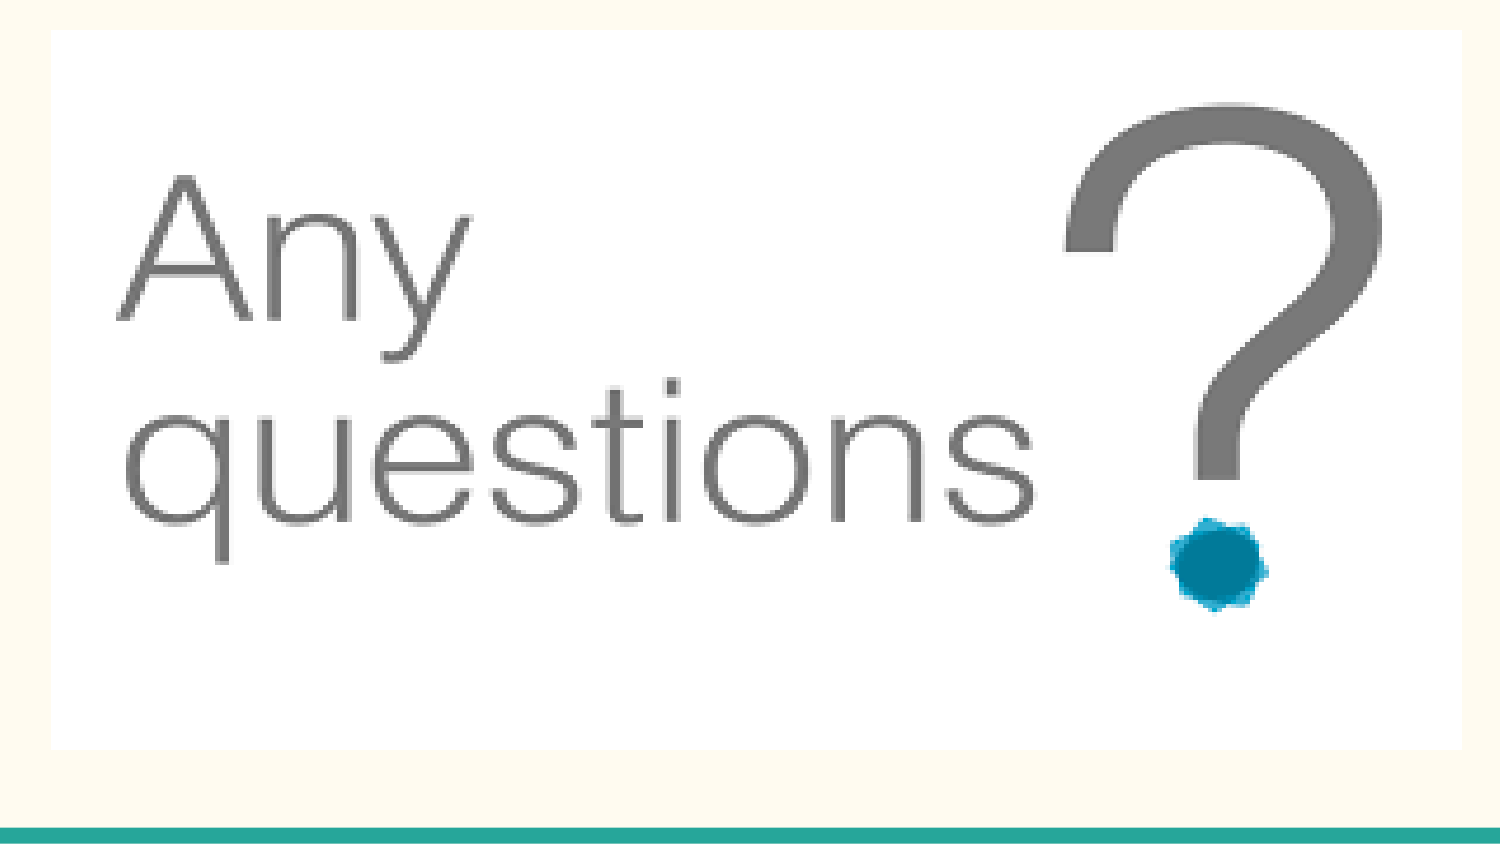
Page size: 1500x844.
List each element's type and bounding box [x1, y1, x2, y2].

picture [50, 30, 1462, 750]
